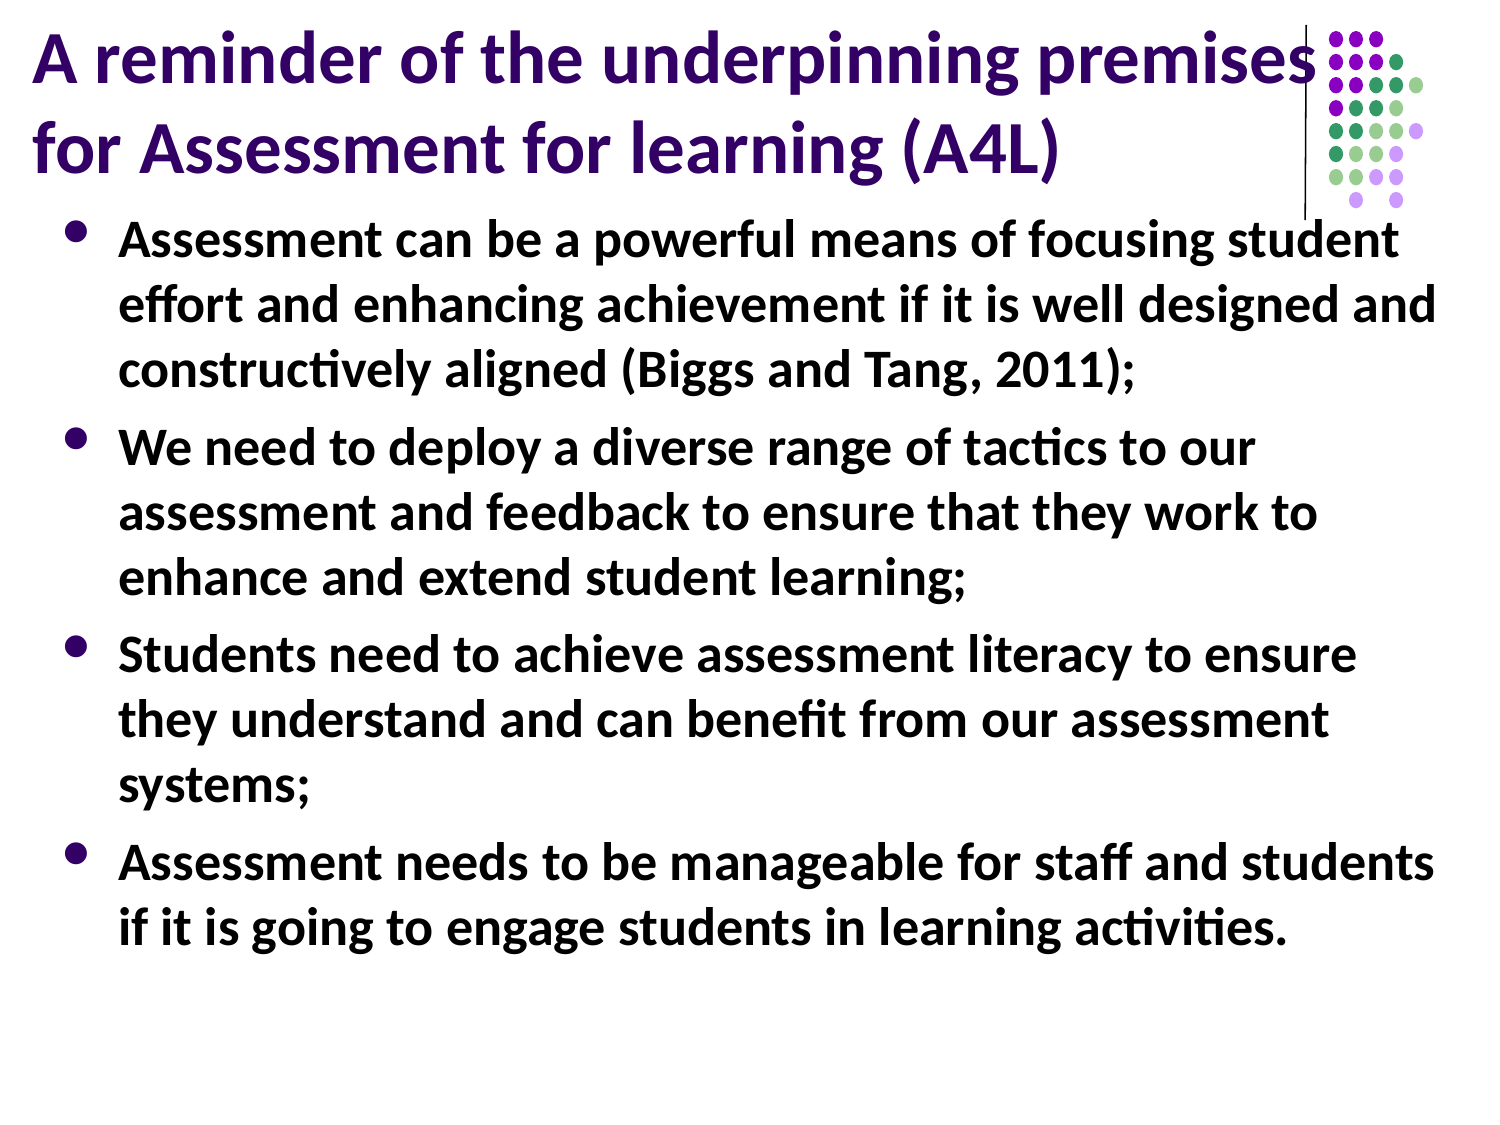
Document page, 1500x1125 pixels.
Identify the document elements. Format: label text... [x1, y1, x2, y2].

title A reminder of the underpinning premises for Assessment for learning (A4L) [17, 19, 1353, 197]
list Assessment can be a powerful means of focusing student effort and enhancing achievement if it is well designed and constructively aligned (Biggs and Tang, 2011); We need to deploy a diverse range of tactics to our assessment and feedback to ensure that they work to enhance and extend student learning; Students need to achieve assessment literacy to ensure they understand and can benefit from our assessment systems; Assessment needs to be manageable for staff and students if it is going to engage students in learning activities. [46, 196, 1463, 1006]
